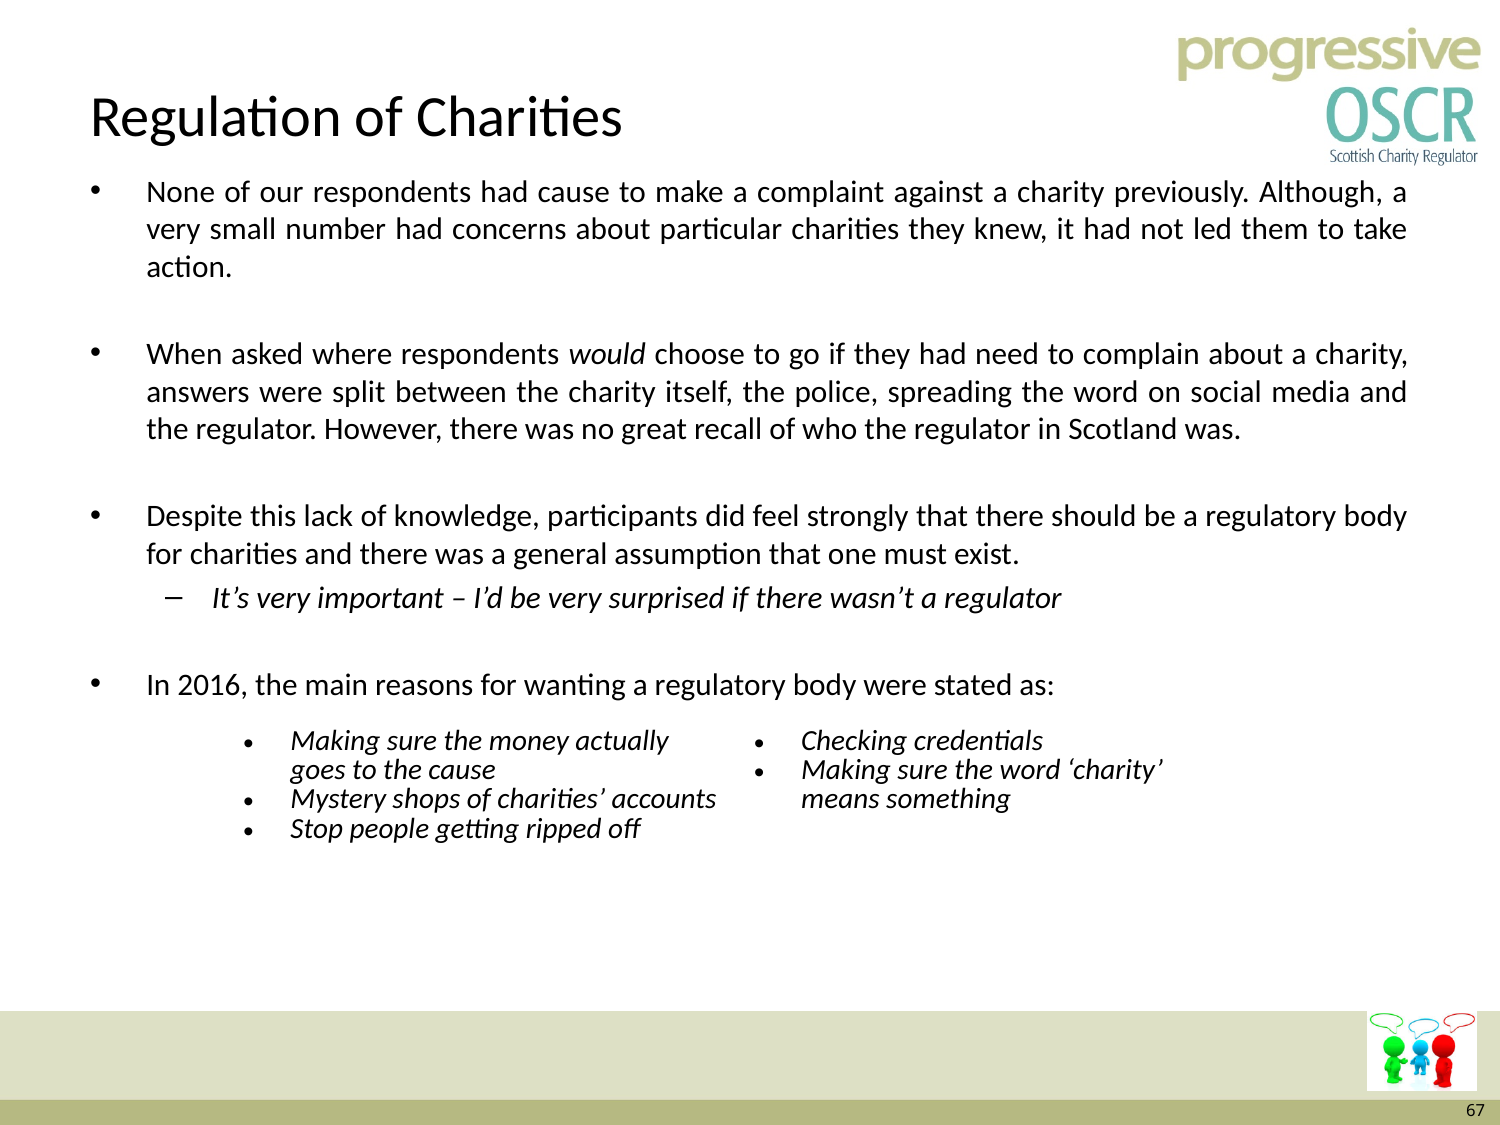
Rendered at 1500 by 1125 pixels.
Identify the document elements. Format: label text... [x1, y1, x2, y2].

picture [0, 1009, 1500, 1125]
title Regulation of Charities [75, 19, 1172, 163]
table_header Making sure the money actually goes to the cause Mystery shops of charities’ accounts Stop people getting ripped off [228, 721, 739, 853]
slide_number 67 [1149, 1081, 1500, 1125]
list None of our respondents had cause to make a complaint against a charity previously. Although, a very small number had concerns about particular charities they knew, it had not led them to take action. When asked where respondents would choose to go if they had need to complain about a charity, answers were split between the charity itself, the police, spreading the word on social media and the regulator. However, there was no great recall of who the regulator in Scotland was. Despite this lack of knowledge, participants did feel strongly that there should be a regulatory body for charities and there was a general assumption that one must exist. It’s very important – I’d be very surprised if there wasn’t a regulator In 2016, the main reasons for wanting a regulatory body were stated as: [75, 163, 1425, 986]
picture [1175, 23, 1483, 166]
table_header Checking credentials Making sure the word ‘charity’ means something [739, 721, 1250, 853]
